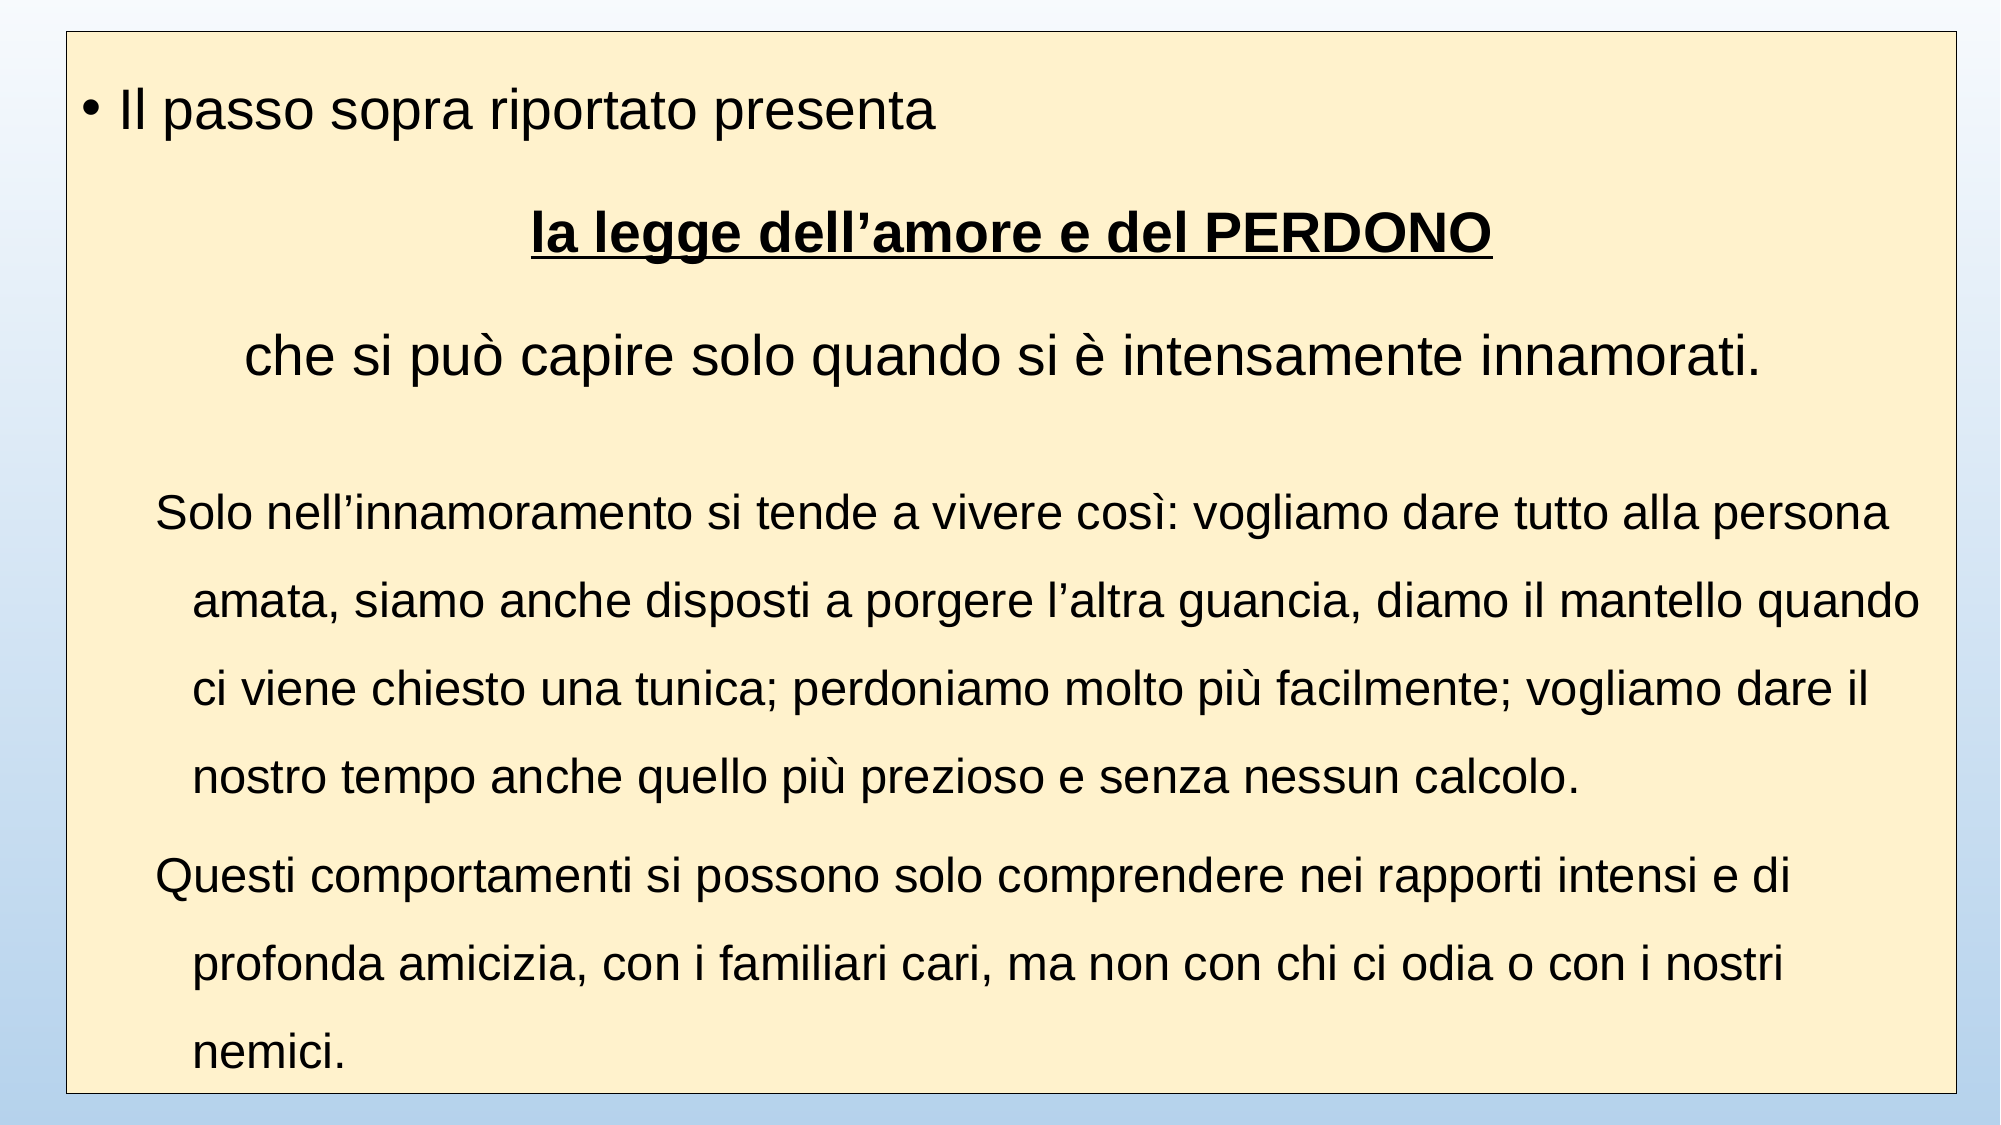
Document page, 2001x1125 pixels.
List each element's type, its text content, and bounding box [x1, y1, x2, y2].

list Il passo sopra riportato presenta la legge dell’amore e del PERDONO che si può capire solo quando si è intensamente innamorati. Solo nell’innamoramento si tende a vivere così: vogliamo dare tutto alla persona amata, siamo anche disposti a porgere l’altra guancia, diamo il mantello quando ci viene chiesto una tunica; perdoniamo molto più facilmente; vogliamo dare il nostro tempo anche quello più prezioso e senza nessun calcolo. Questi comportamenti si possono solo comprendere nei rapporti intensi e di profonda amicizia, con i familiari cari, ma non con chi ci odia o con i nostri nemici. [66, 31, 1957, 1094]
